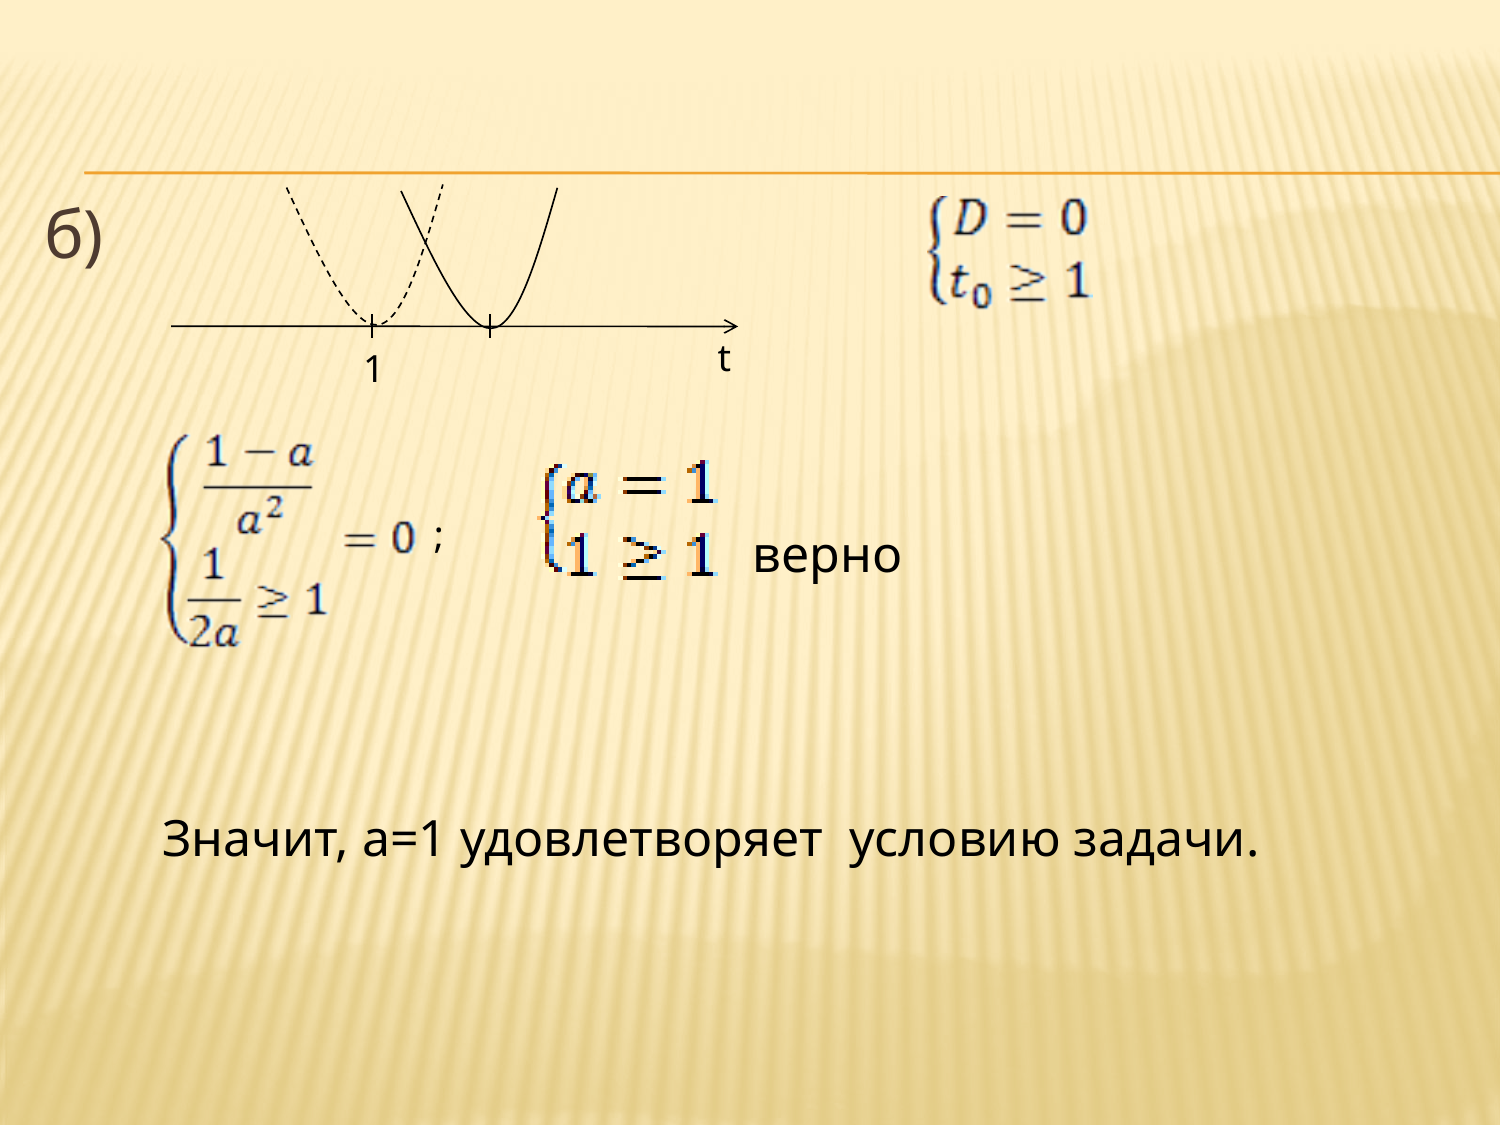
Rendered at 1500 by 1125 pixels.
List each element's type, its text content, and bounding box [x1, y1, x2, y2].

text_box t [702, 326, 786, 386]
text_box 1 [348, 344, 431, 398]
picture [537, 455, 719, 599]
text_box [285, 184, 444, 324]
text_box Значит, а=1 удовлетворяет условию задачи. [147, 798, 1294, 874]
picture [926, 195, 1093, 326]
text_box [425, 187, 559, 324]
picture [159, 432, 420, 661]
list б) [29, 184, 1479, 1094]
text_box верно [738, 515, 998, 590]
text_box ; [428, 503, 479, 564]
